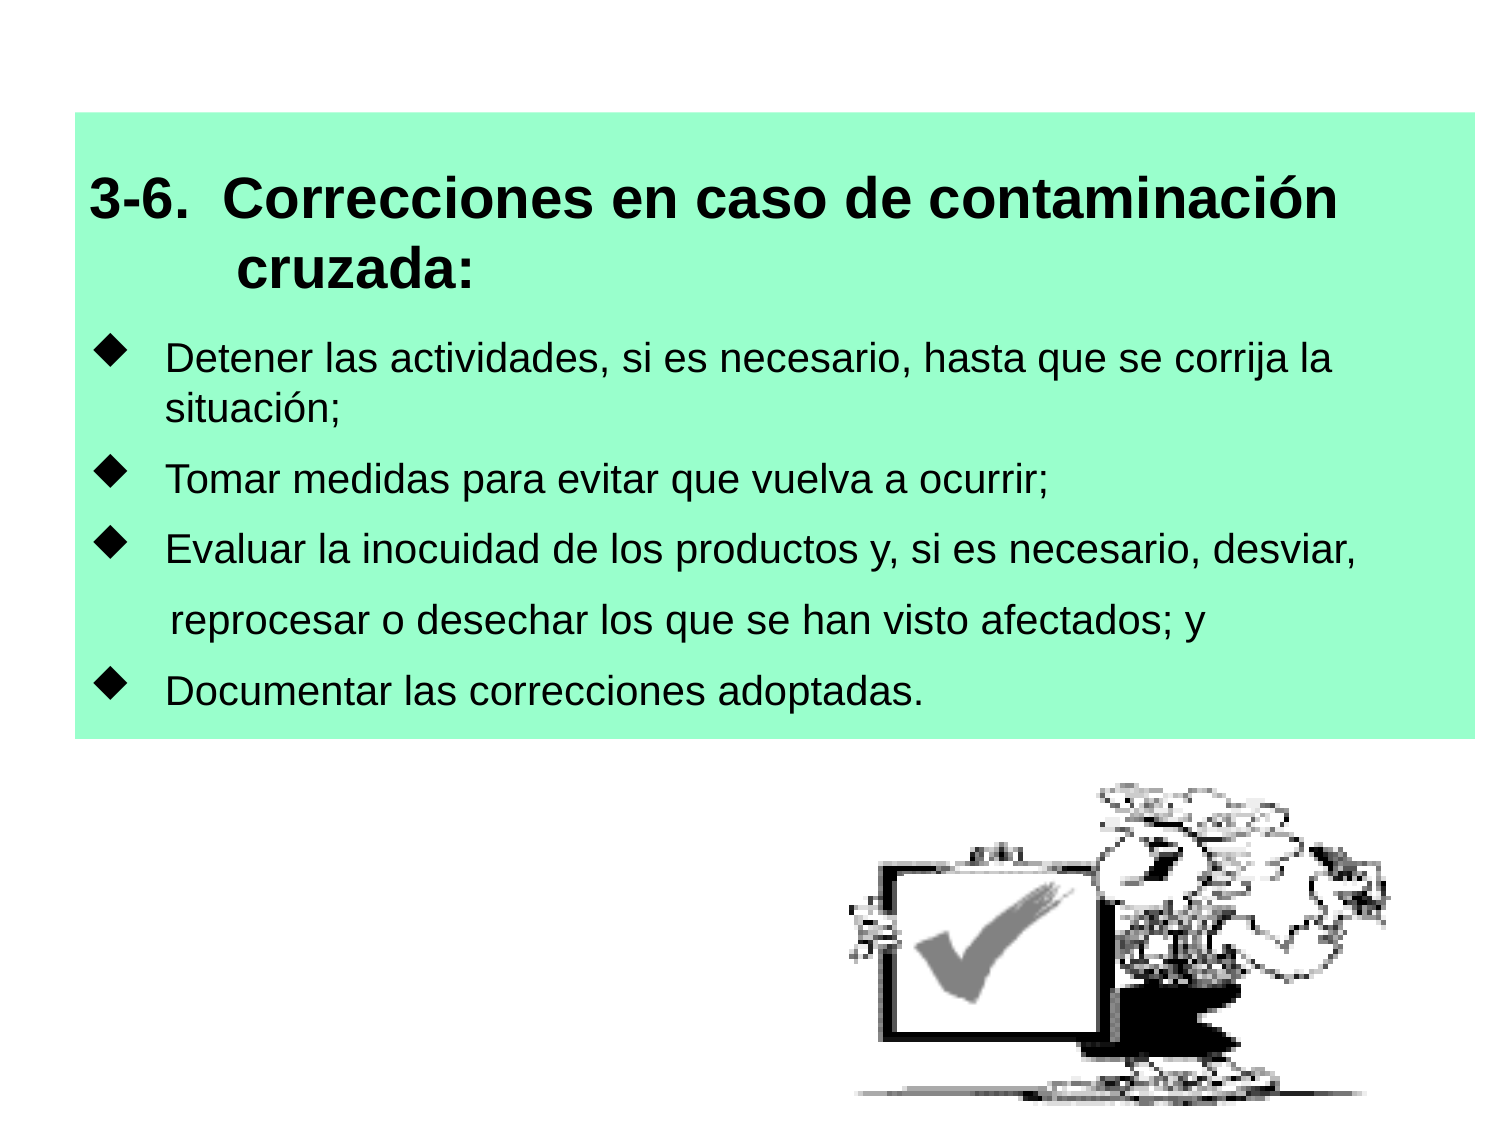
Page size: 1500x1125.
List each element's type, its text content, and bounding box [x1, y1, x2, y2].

text_box 3-6. Correcciones en caso de contaminación cruzada: Detener las actividades, si es necesario, hasta que se corrija la situación; Tomar medidas para evitar que vuelva a ocurrir; Evaluar la inocuidad de los productos y, si es necesario, desviar, reprocesar o desechar los que se han visto afectados; y Documentar las correcciones adoptadas. [75, 112, 1475, 739]
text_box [824, 774, 1407, 1112]
